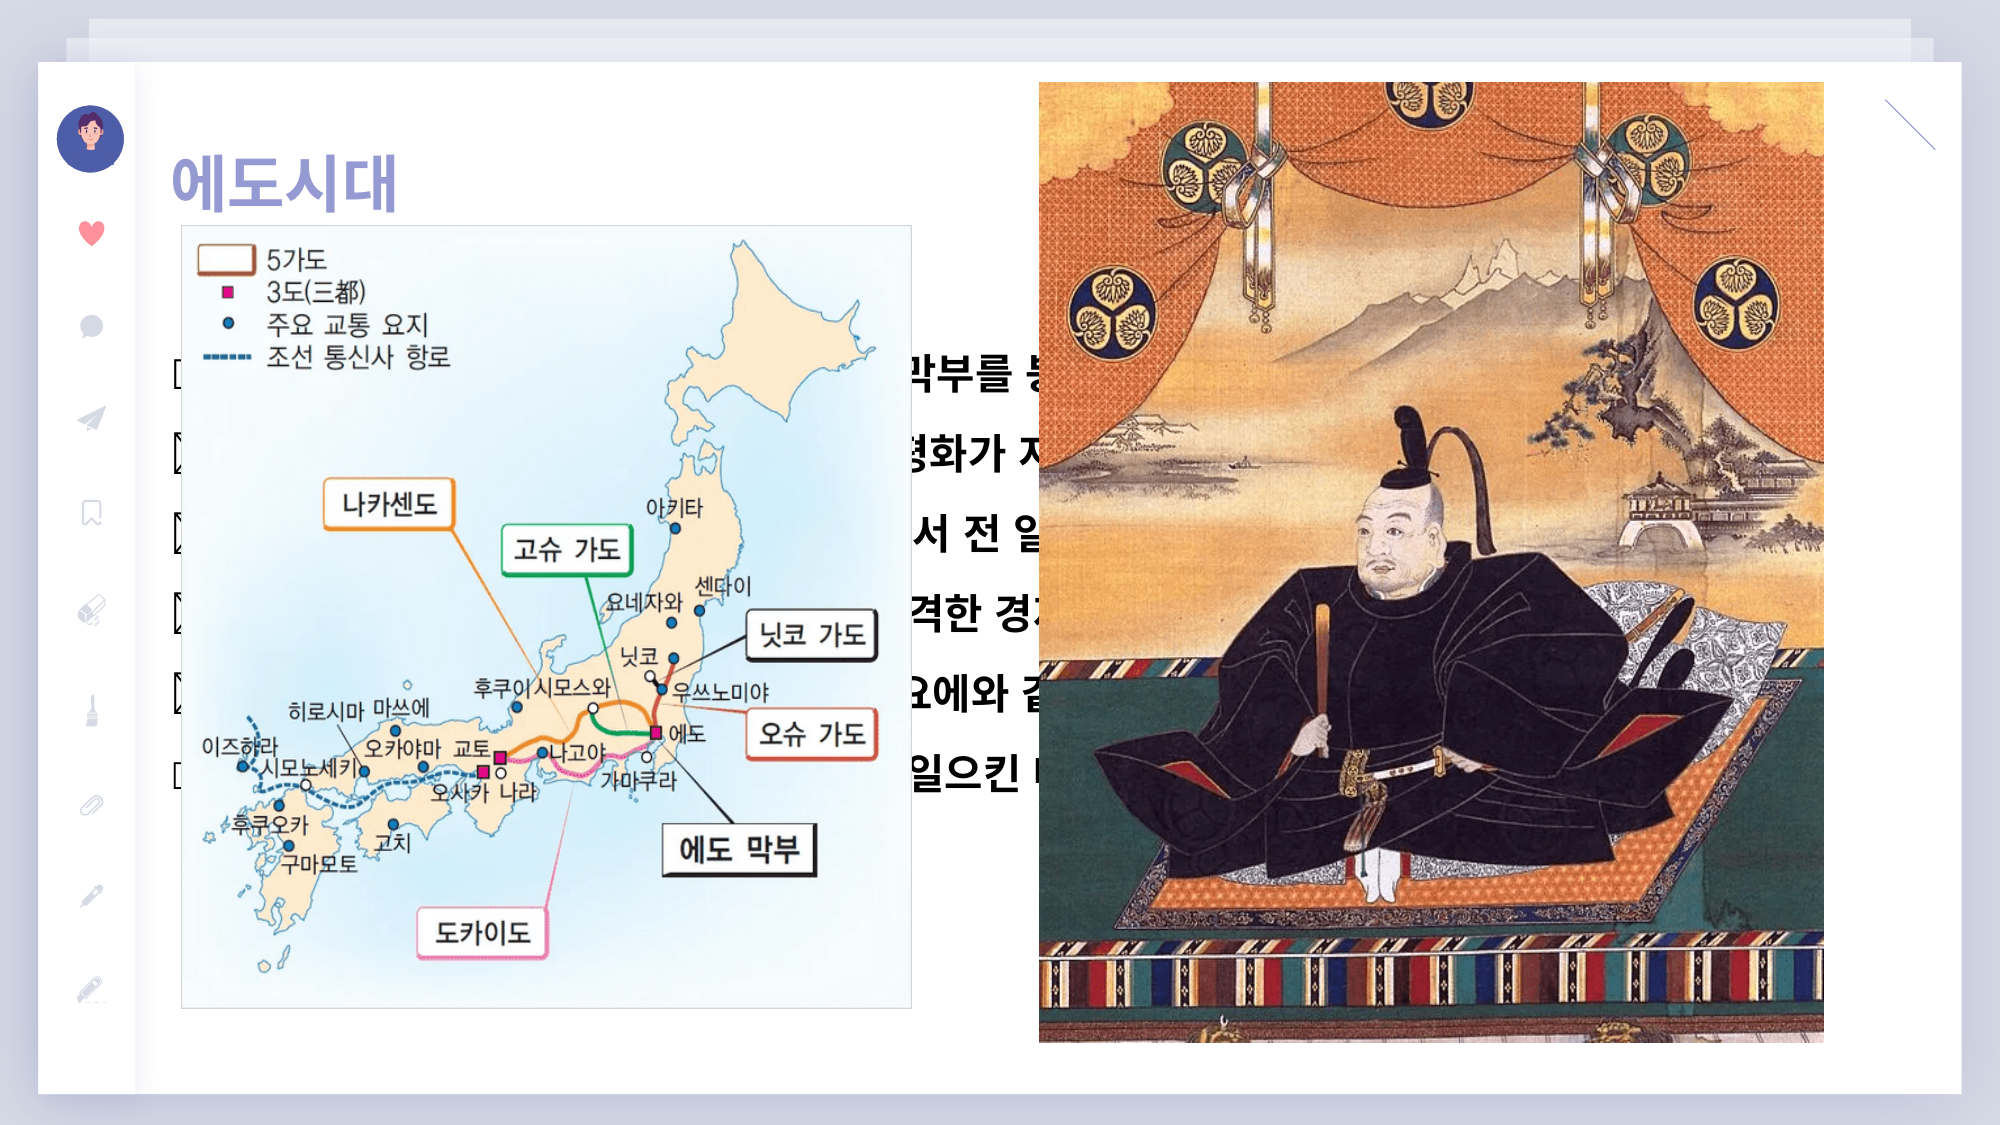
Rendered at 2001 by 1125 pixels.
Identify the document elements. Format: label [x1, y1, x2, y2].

text_box [38, 18, 1962, 1095]
picture [1039, 82, 1824, 1043]
picture [181, 225, 912, 1009]
